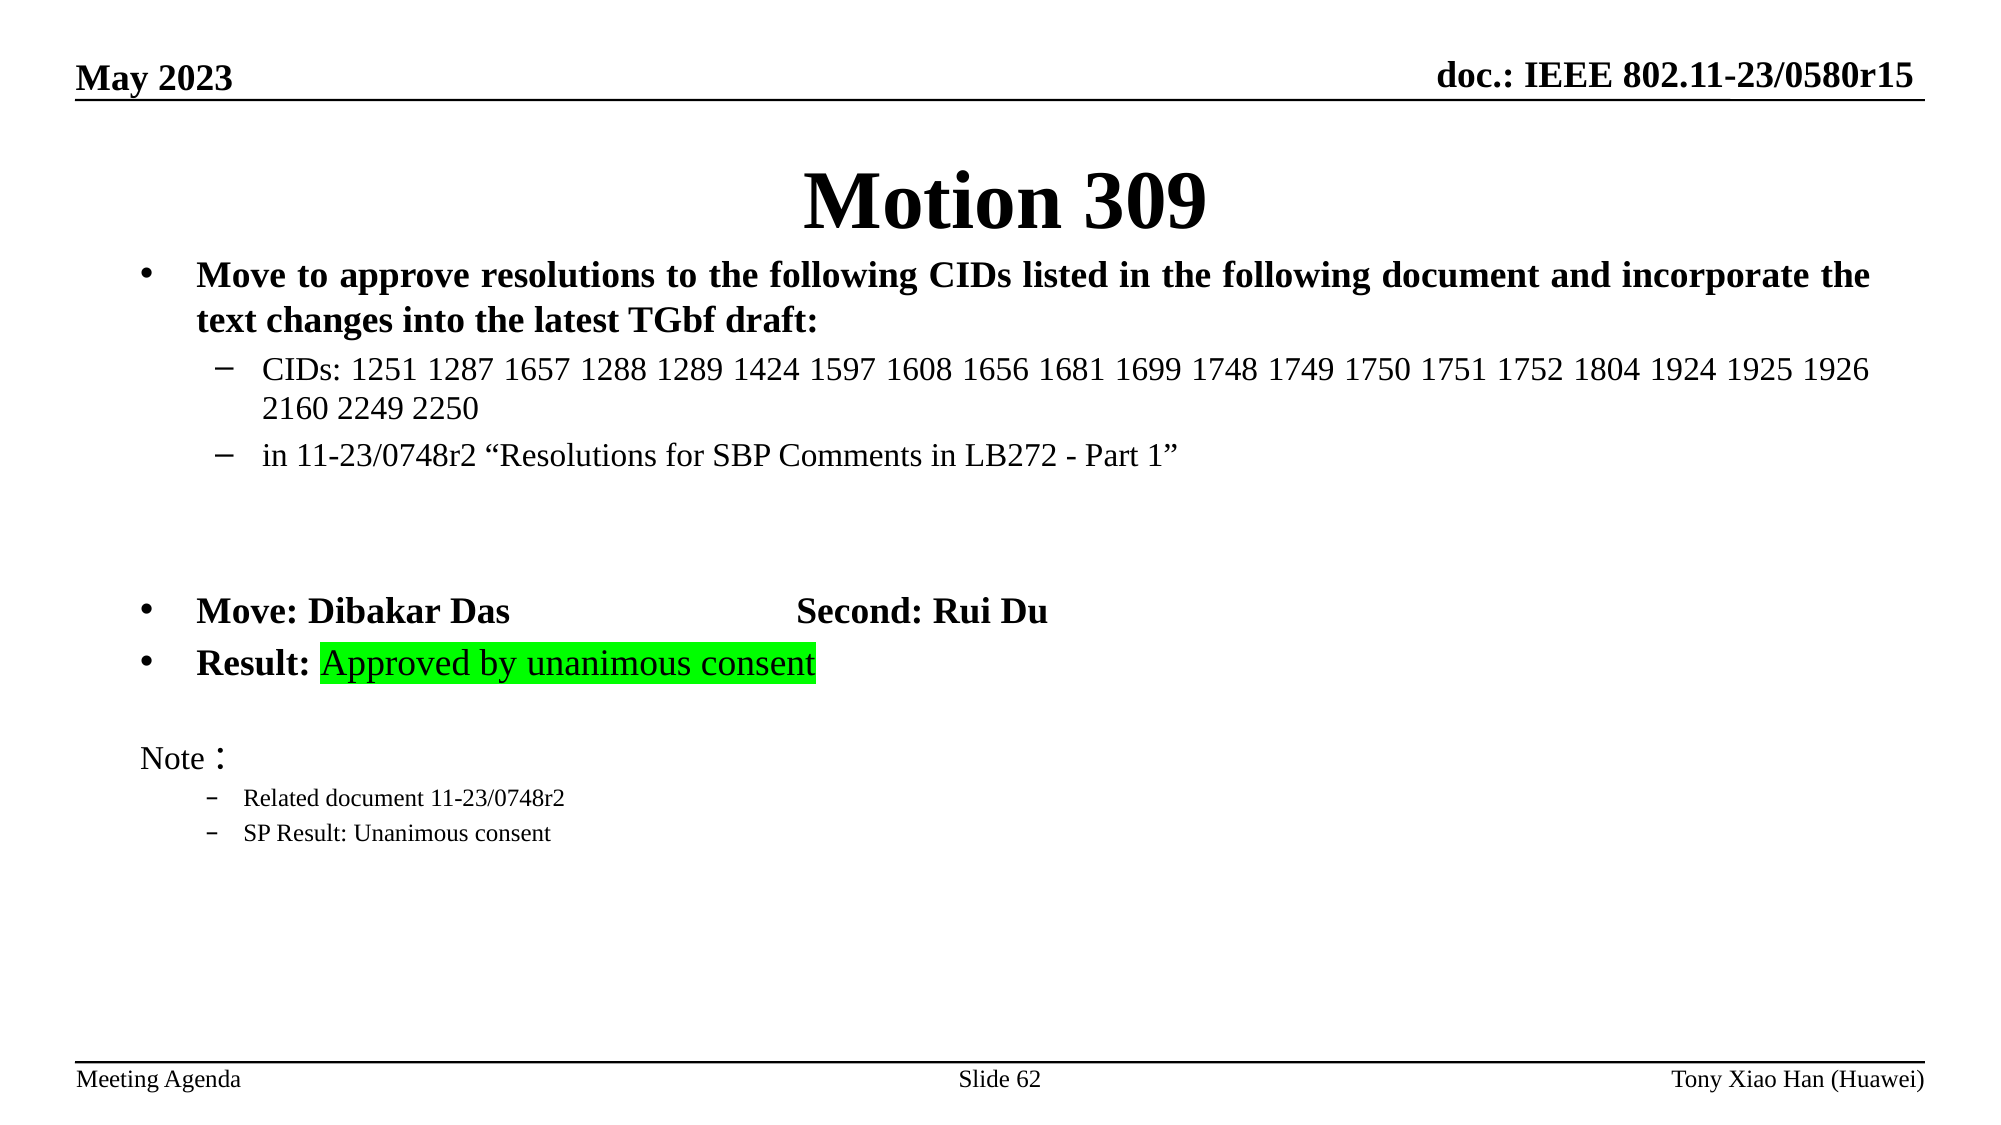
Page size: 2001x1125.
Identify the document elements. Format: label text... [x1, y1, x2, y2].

text_box Move to approve resolutions to the following CIDs listed in the following document and incorporate the text changes into the latest TGbf draft: CIDs: 1251 1287 1657 1288 1289 1424 1597 1608 1656 1681 1699 1748 1749 1750 1751 1752 1804 1924 1925 1926 2160 2249 2250 in 11-23/0748r2 “Resolutions for SBP Comments in LB272 - Part 1” Move: Dibakar Das Second: Rui Du Result: Approved by unanimous consent Note： Related document 11-23/0748r2 SP Result: Unanimous consent [125, 212, 1888, 900]
text_box Motion 309 [368, 137, 1644, 212]
